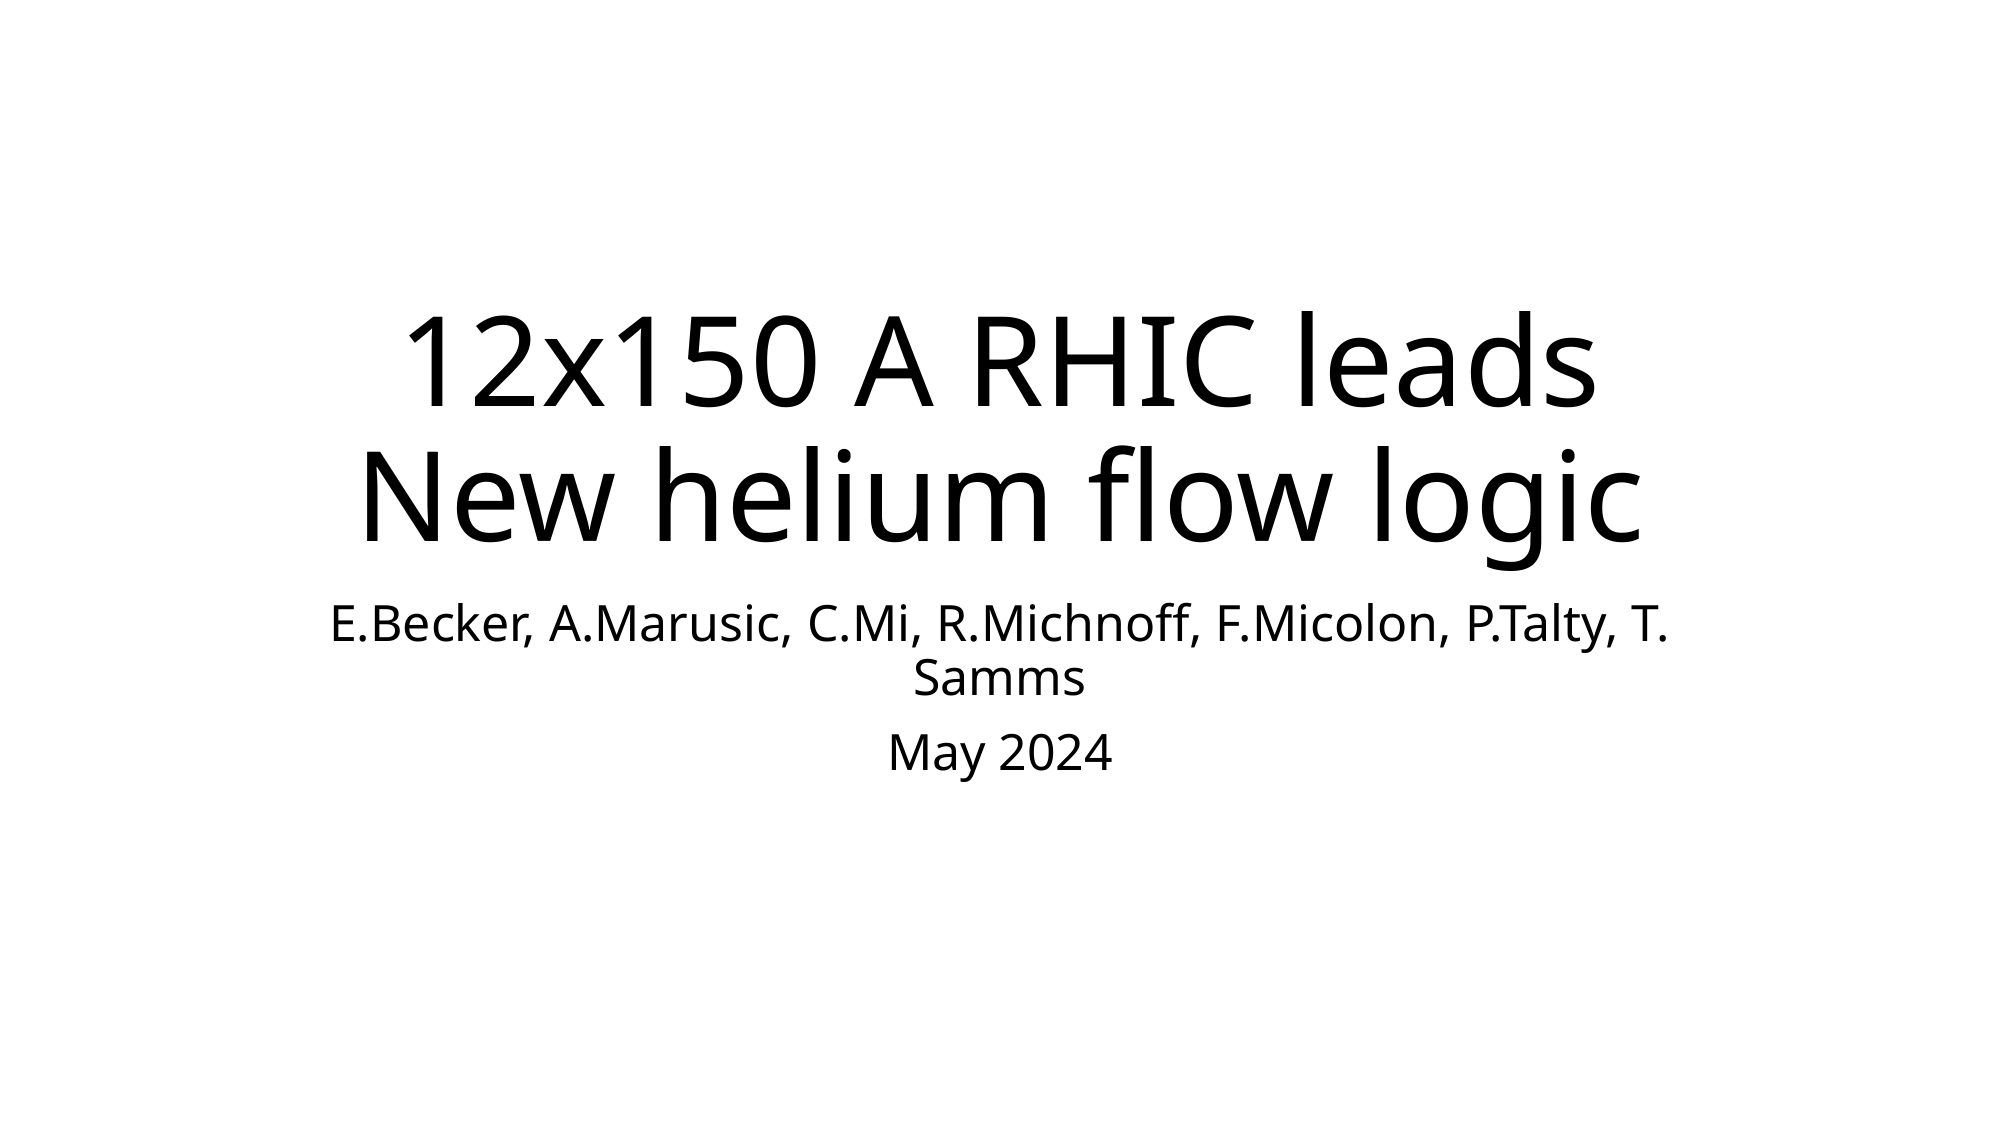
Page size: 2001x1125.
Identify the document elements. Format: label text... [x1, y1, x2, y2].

title 12x150 A RHIC leads New helium flow logic [249, 184, 1750, 576]
subtitle E.Becker, A.Marusic, C.Mi, R.Michnoff, F.Micolon, P.Talty, T. Samms May 2024 [249, 590, 1750, 863]
